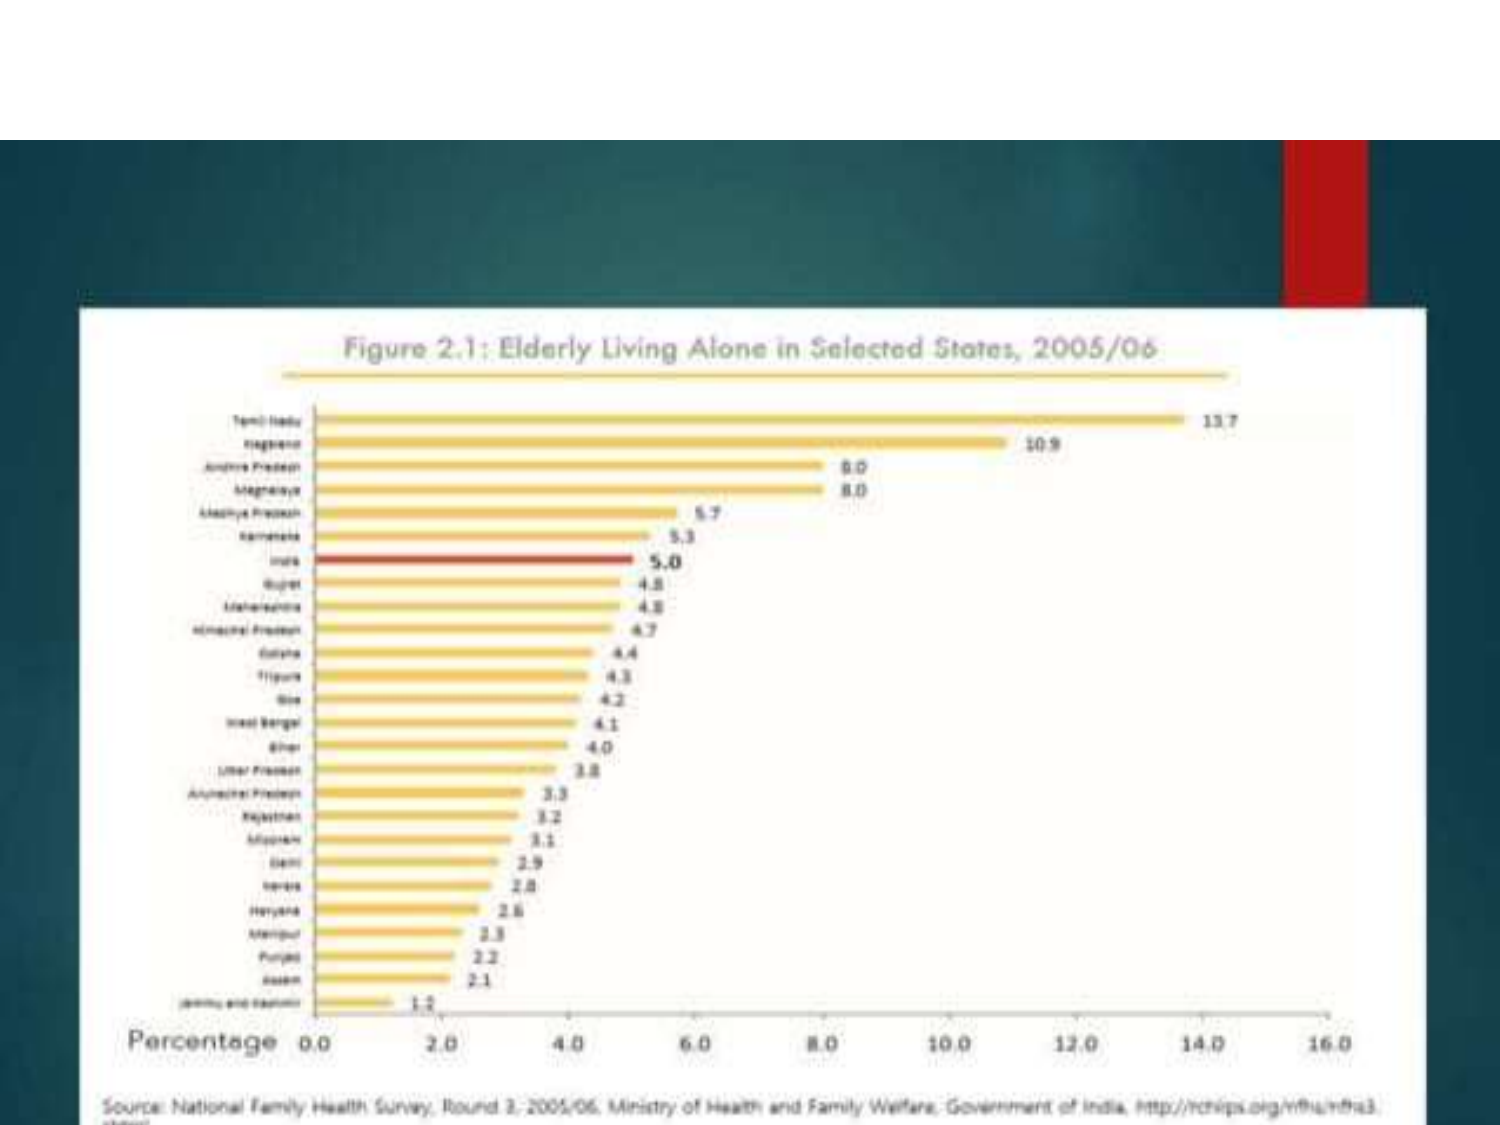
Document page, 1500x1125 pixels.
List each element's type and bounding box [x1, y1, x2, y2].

picture [0, 139, 1500, 1125]
